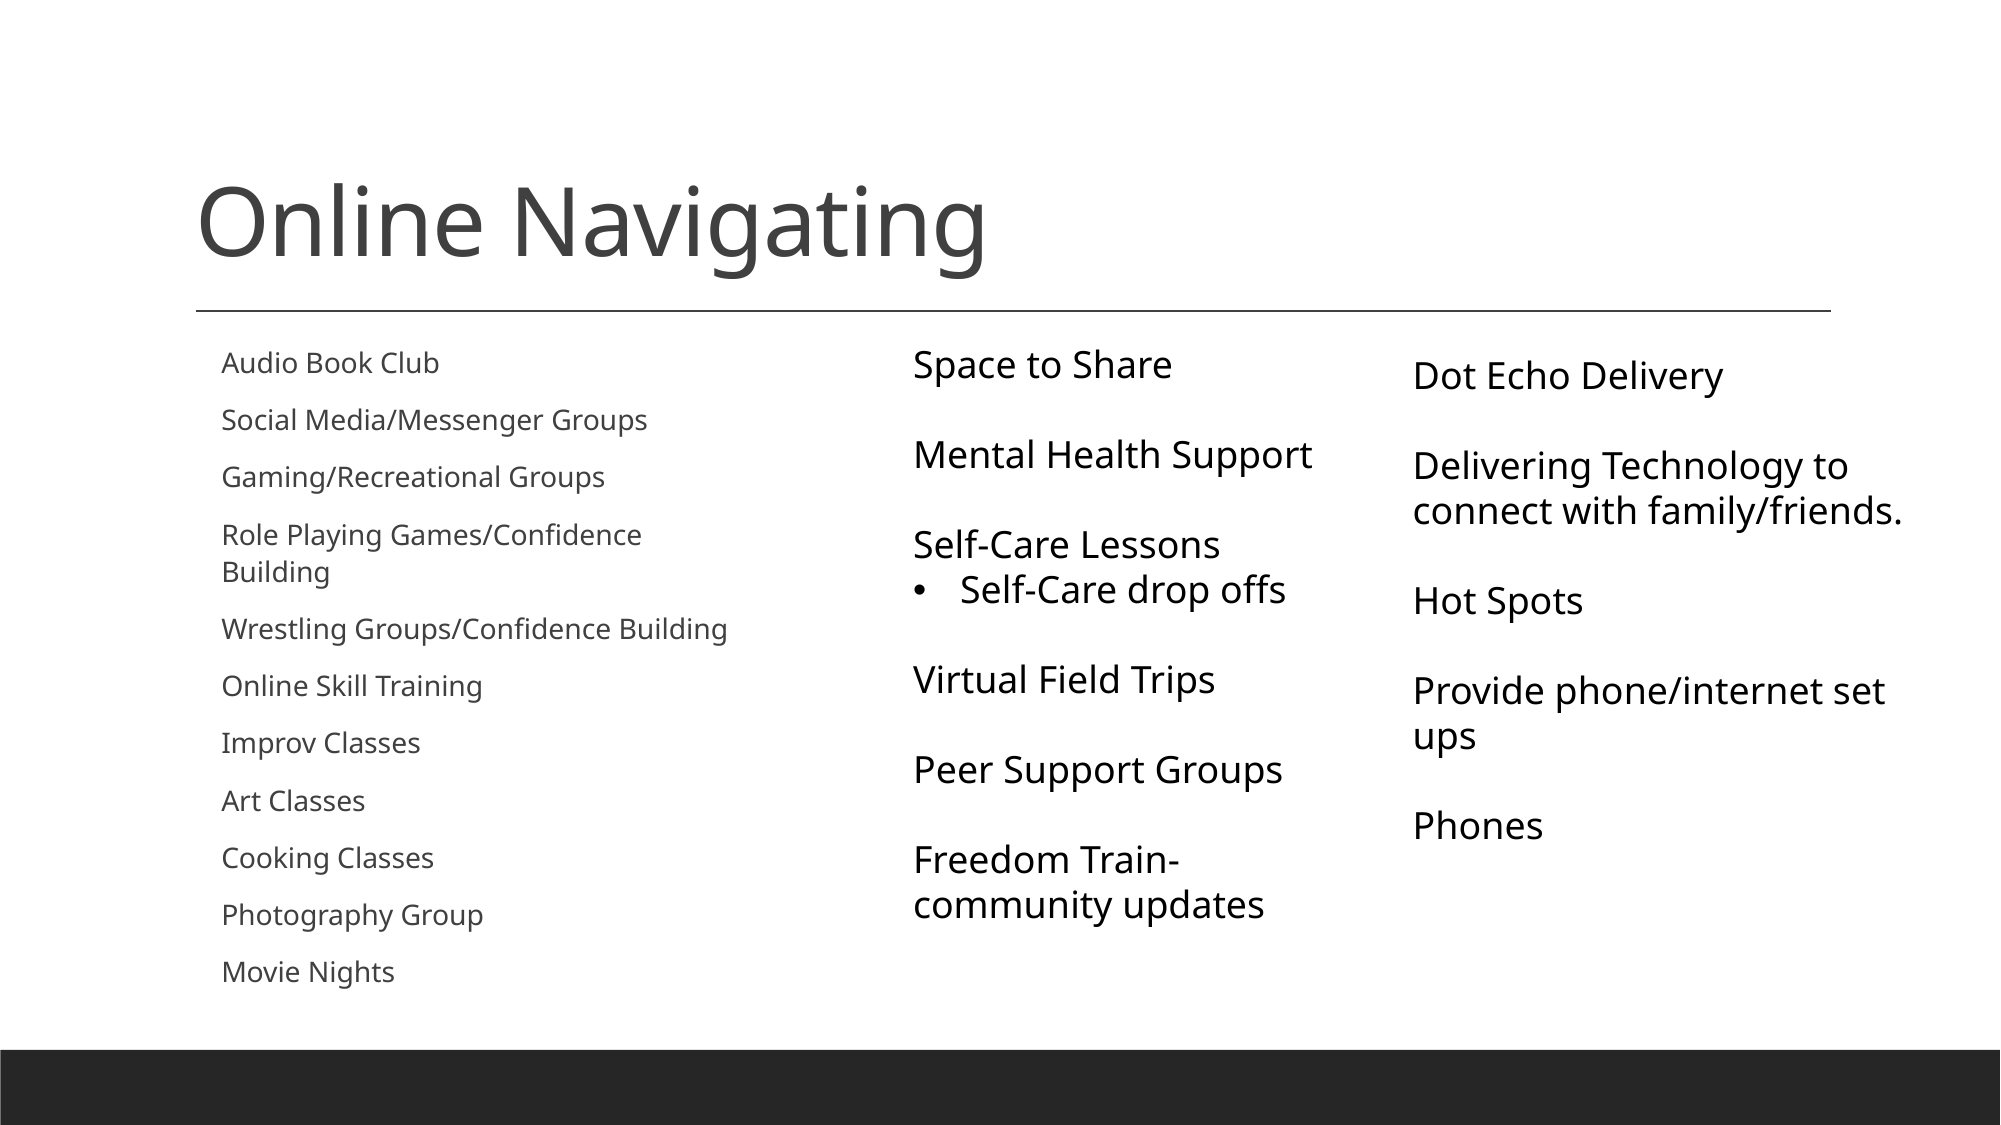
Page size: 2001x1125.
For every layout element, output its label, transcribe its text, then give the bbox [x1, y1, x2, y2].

text_box Dot Echo Delivery Delivering Technology to connect with family/friends. Hot Spots Provide phone/internet set ups Phones [1398, 344, 1924, 899]
text_box Space to Share Mental Health Support Self-Care Lessons Self-Care drop offs Virtual Field Trips Peer Support Groups Freedom Train-community updates [898, 334, 1387, 934]
title Online Navigating [180, 47, 1830, 285]
list Audio Book Club Social Media/Messenger Groups Gaming/Recreational Groups Role Playing Games/Confidence Building Wrestling Groups/Confidence Building Online Skill Training Improv Classes Art Classes Cooking Classes Photography Group Movie Nights [206, 334, 752, 999]
